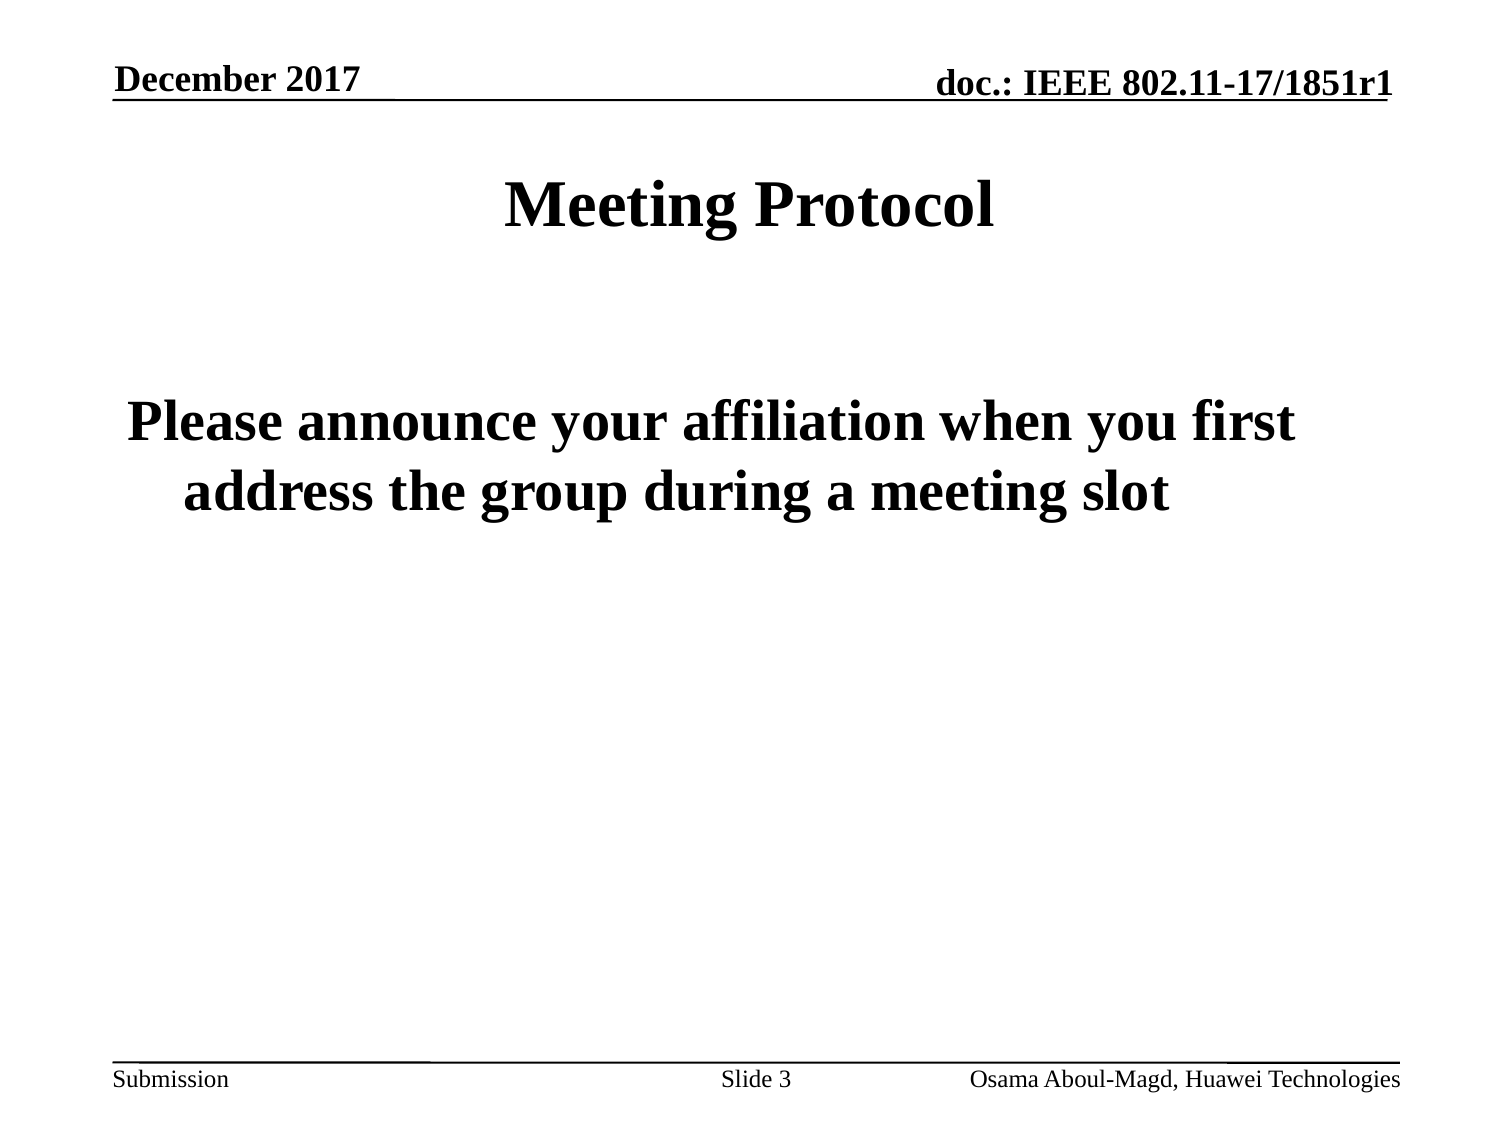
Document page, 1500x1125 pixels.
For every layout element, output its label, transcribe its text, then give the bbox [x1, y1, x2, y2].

footer Osama Aboul-Magd, Huawei Technologies [878, 1061, 1402, 1093]
list Please announce your affiliation when you first address the group during a meeting slot [112, 374, 1388, 513]
slide_number Slide 3 [712, 1061, 800, 1123]
title Meeting Protocol [112, 112, 1388, 288]
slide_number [114, 54, 423, 100]
